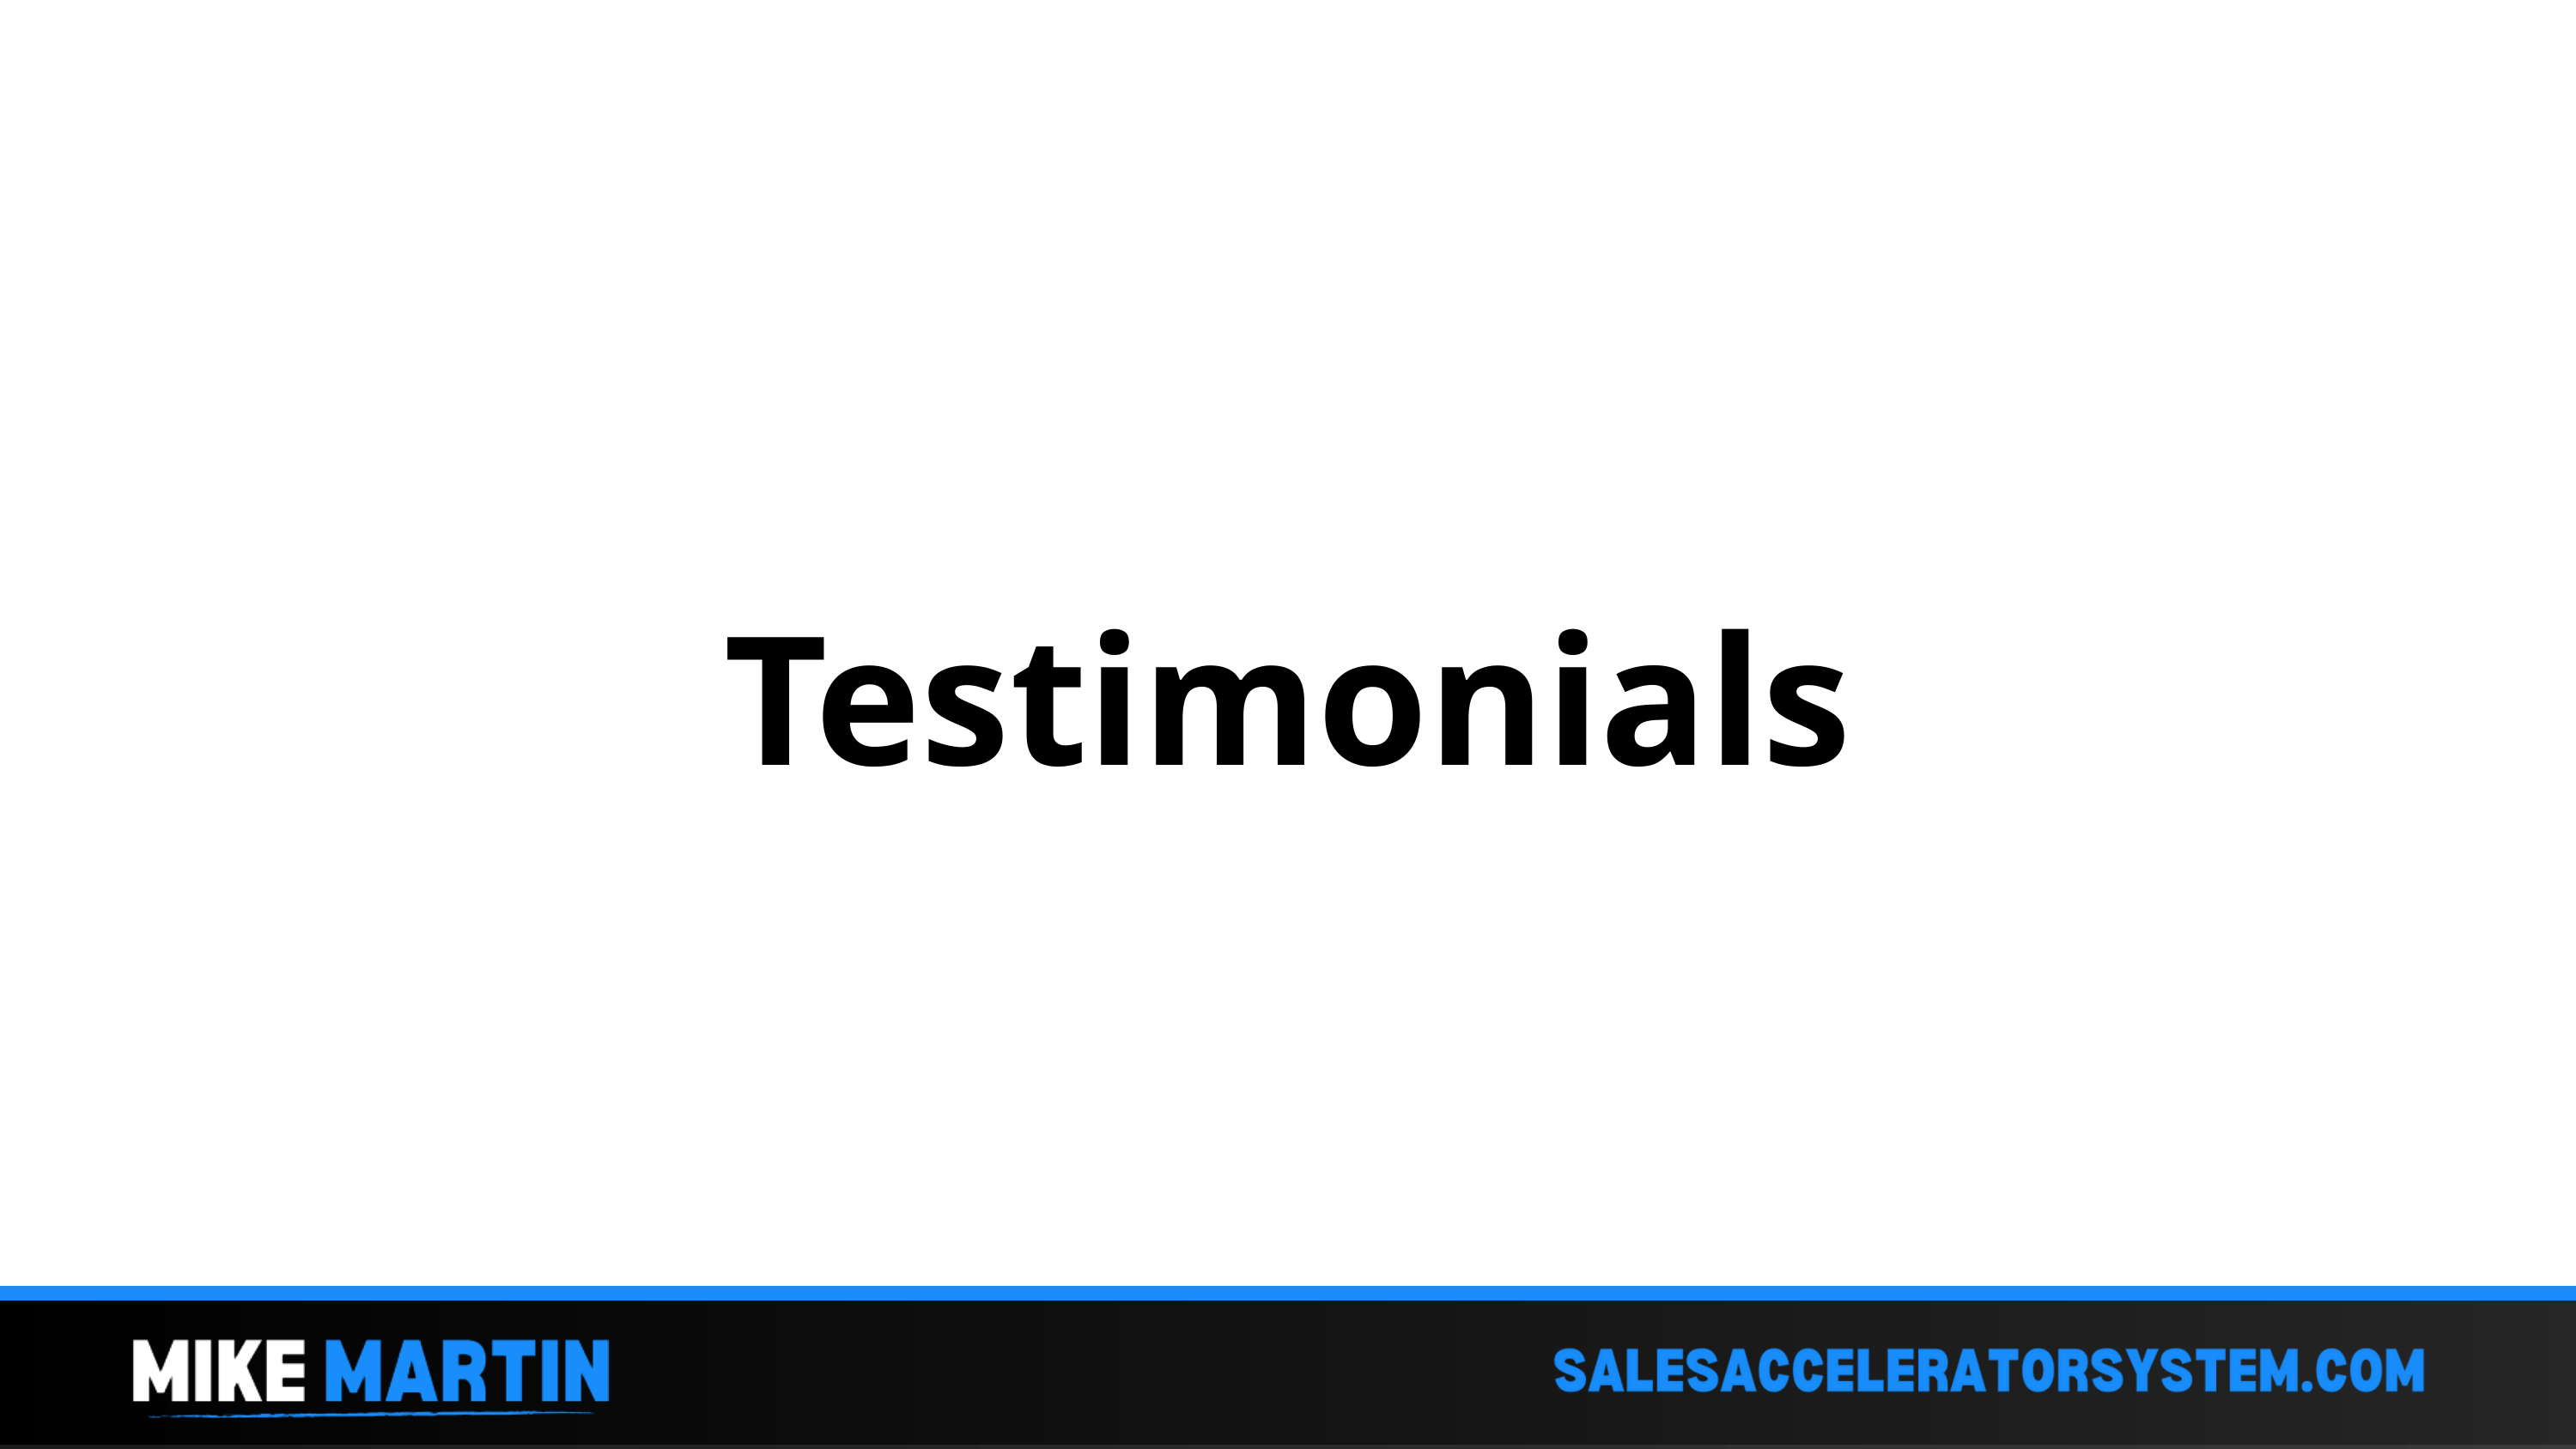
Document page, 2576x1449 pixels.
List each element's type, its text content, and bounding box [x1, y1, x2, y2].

text_box [0, 1309, 2576, 1449]
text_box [0, 1285, 2576, 1301]
text_box [114, 1316, 629, 1434]
text_box [1547, 1334, 2432, 1403]
text_box Testimonials [258, 586, 2318, 802]
